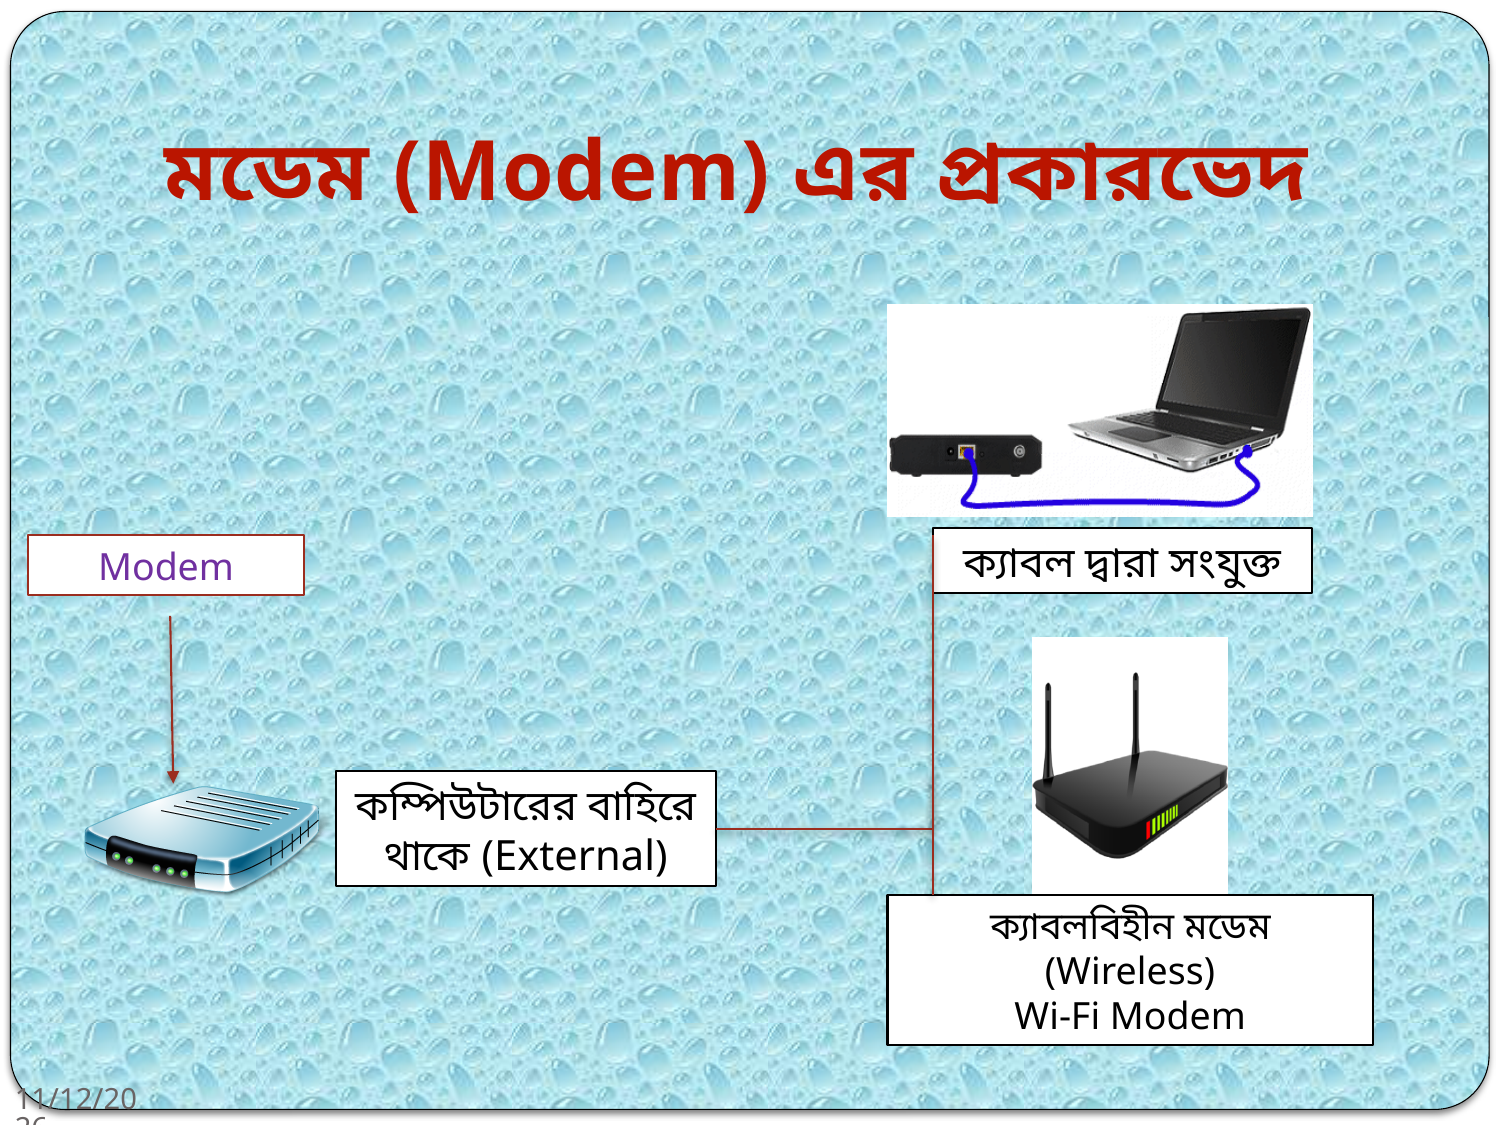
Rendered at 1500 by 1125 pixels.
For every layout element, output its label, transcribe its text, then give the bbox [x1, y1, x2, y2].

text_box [887, 637, 1374, 1003]
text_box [887, 304, 1313, 591]
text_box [80, 615, 717, 953]
text_box Modem [27, 534, 305, 596]
picture [12, 12, 1488, 1108]
text_box [70, 304, 818, 725]
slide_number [0, 1074, 163, 1125]
title মডেম (Modem) এর প্রকারভেদ [150, 45, 1425, 233]
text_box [715, 535, 933, 896]
